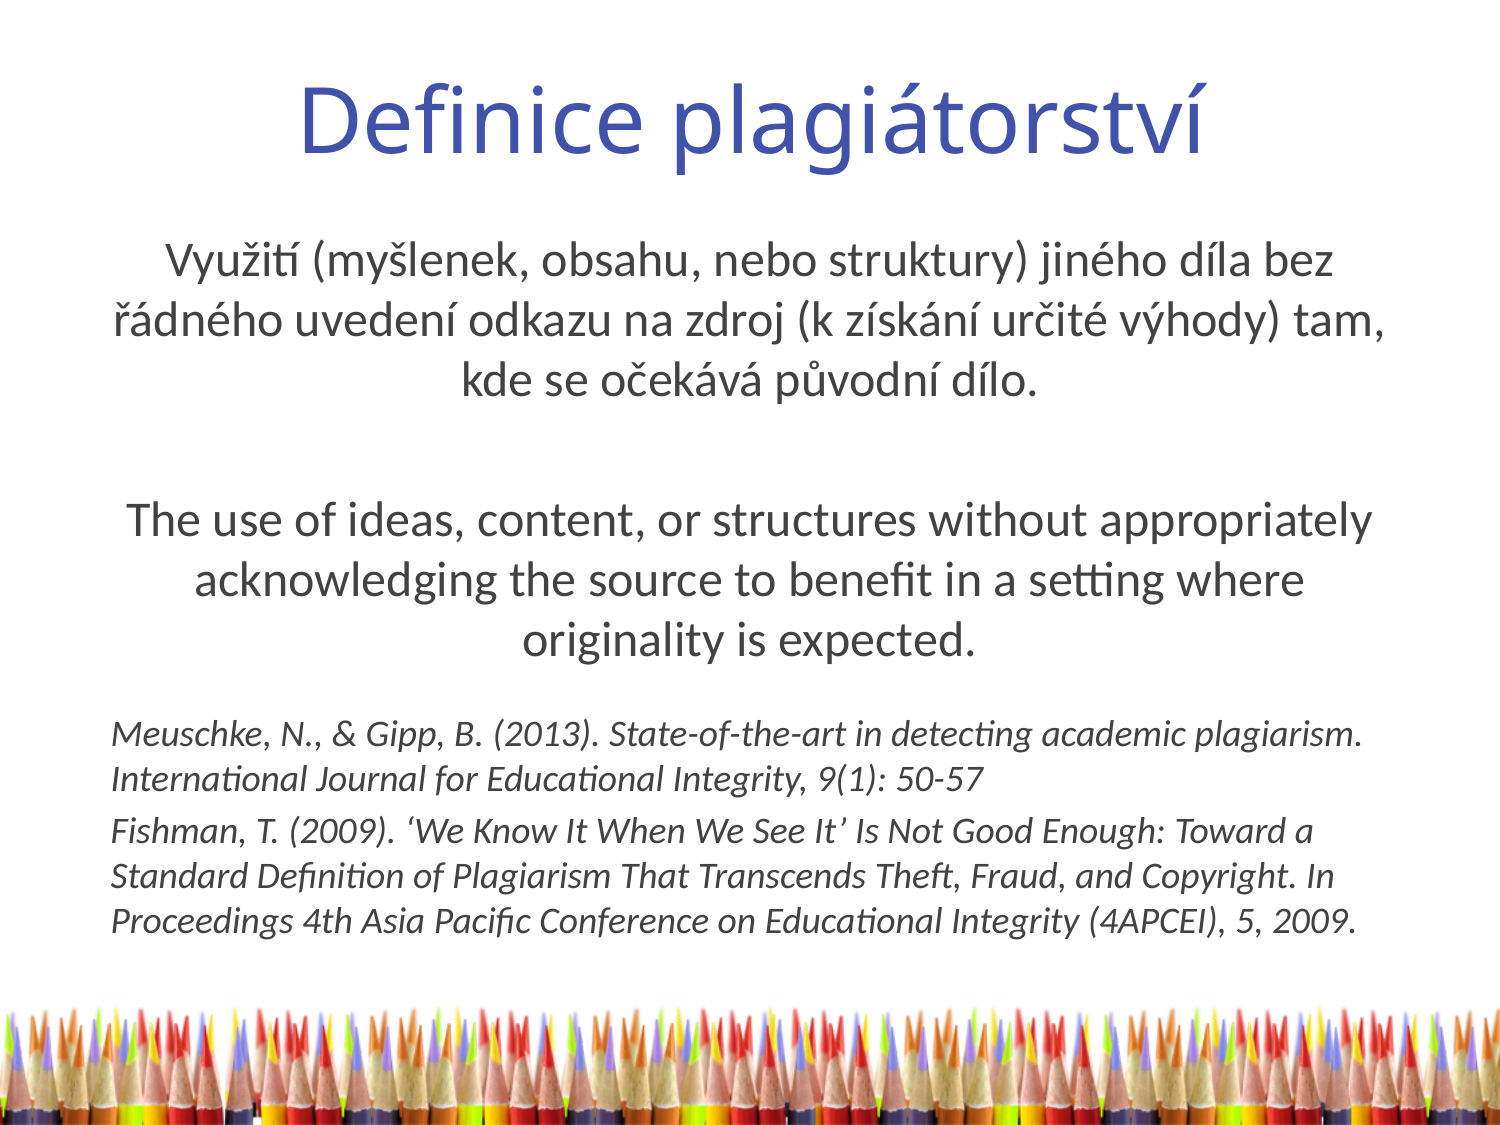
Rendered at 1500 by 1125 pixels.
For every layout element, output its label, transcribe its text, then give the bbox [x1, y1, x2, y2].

text_box Využití (myšlenek, obsahu, nebo struktury) jiného díla bez řádného uvedení odkazu na zdroj (k získání určité výhody) tam, kde se očekává původní dílo. The use of ideas, content, or structures without appropriately acknowledging the source to benefit in a setting where originality is expected. Meuschke, N., & Gipp, B. (2013). State-of-the-art in detecting academic plagiarism. International Journal for Educational Integrity, 9(1): 50-57 Fishman, T. (2009). ‘We Know It When We See It’ Is Not Good Enough: Toward a Standard Definition of Plagiarism That Transcends Theft, Fraud, and Copyright. In Proceedings 4th Asia Pacific Conference on Educational Integrity (4APCEI), 5, 2009. [95, 218, 1405, 563]
text_box Definice plagiátorství [76, 54, 1427, 155]
picture [0, 1005, 1500, 1125]
